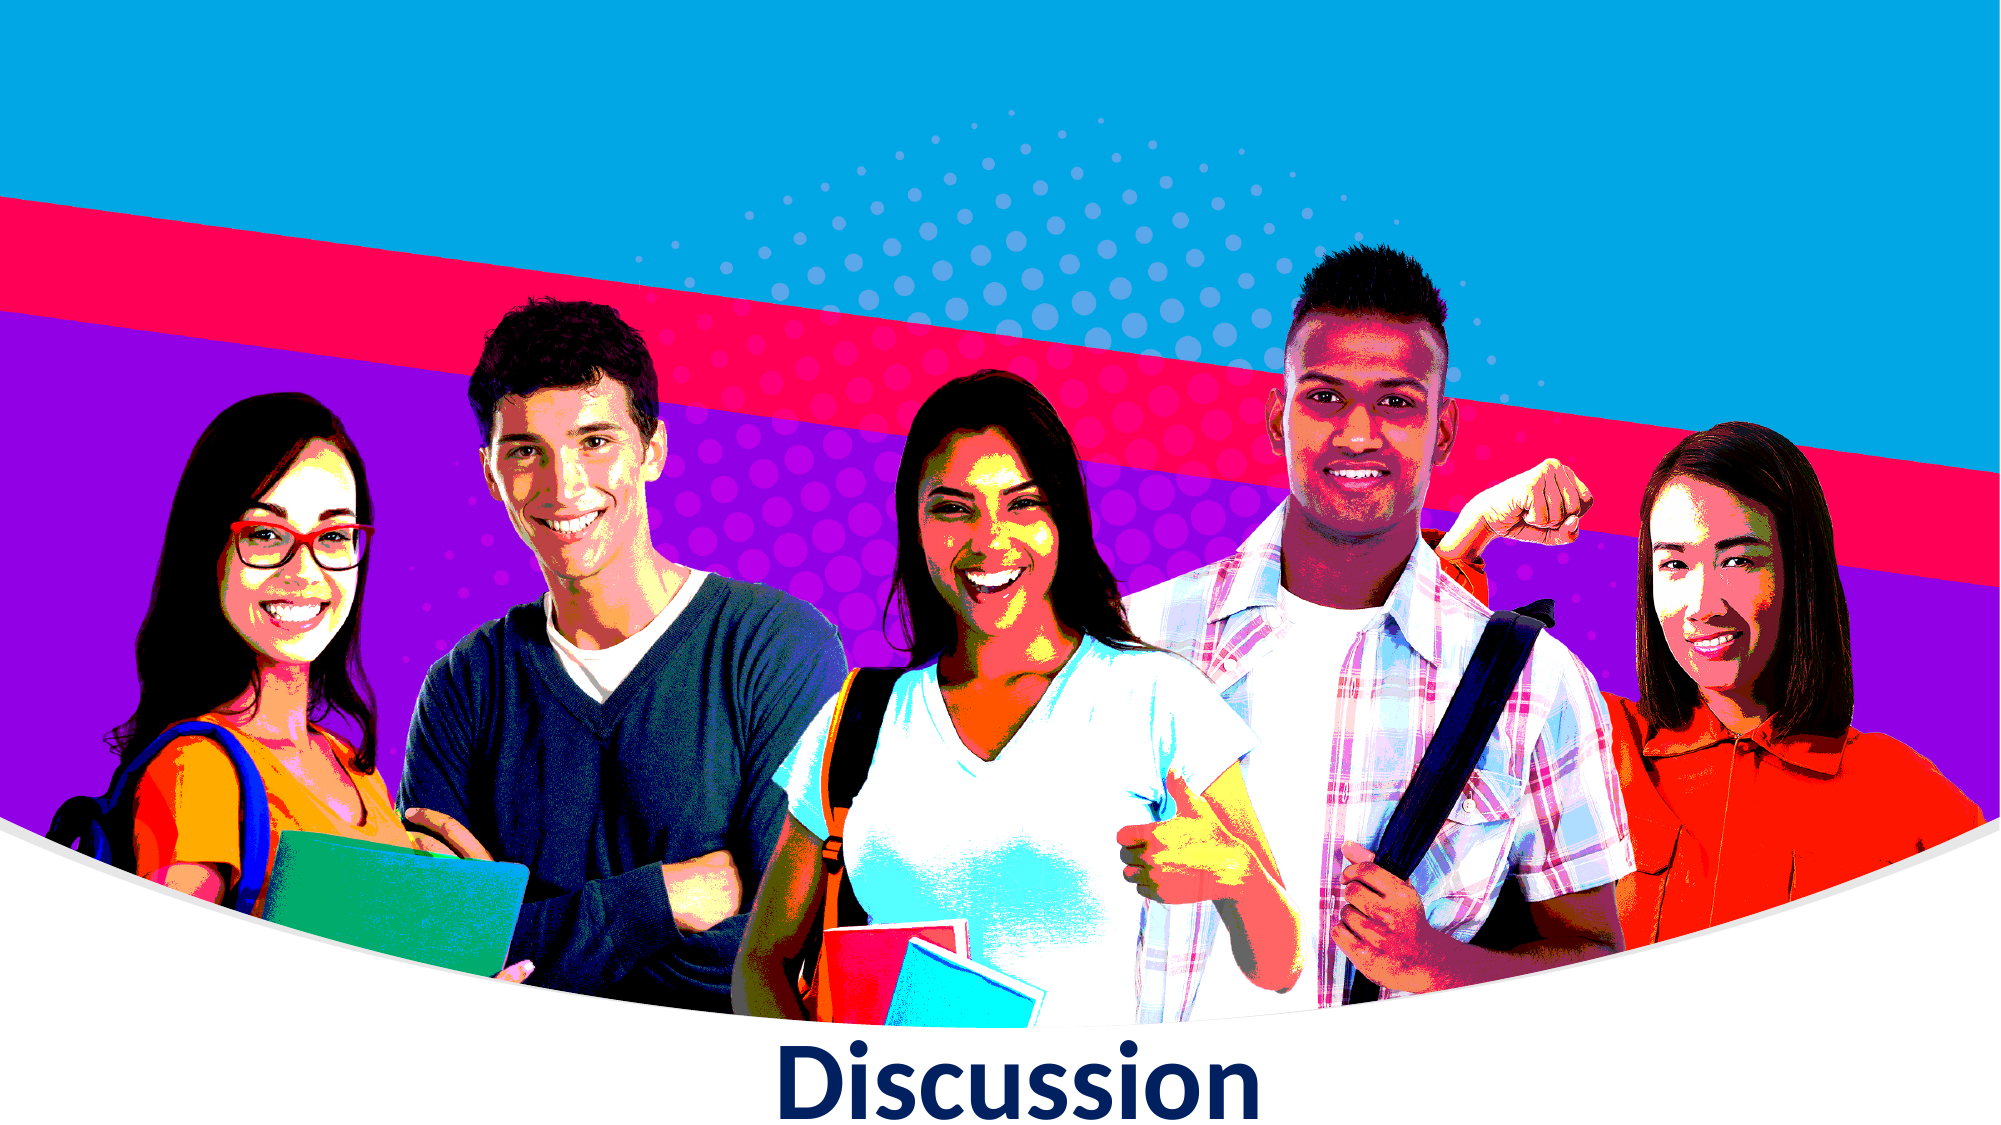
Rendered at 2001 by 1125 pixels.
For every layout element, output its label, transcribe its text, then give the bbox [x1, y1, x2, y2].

picture [996, 194, 1010, 208]
picture [1252, 185, 1261, 195]
picture [1098, 241, 1116, 258]
text_box Discussion [462, 1028, 1577, 1125]
picture [1022, 269, 1043, 290]
picture [984, 283, 1006, 305]
picture [1086, 203, 1100, 218]
picture [859, 290, 878, 309]
picture [1007, 232, 1026, 251]
picture [1112, 154, 1120, 162]
picture [1160, 177, 1172, 188]
picture [920, 223, 937, 240]
picture [946, 298, 968, 320]
picture [972, 246, 990, 265]
picture [1264, 224, 1274, 234]
picture [1149, 141, 1156, 149]
picture [1060, 255, 1079, 274]
picture [1187, 250, 1204, 267]
picture [1226, 235, 1241, 250]
picture [1136, 227, 1152, 243]
picture [746, 212, 753, 219]
picture [945, 174, 956, 185]
picture [833, 217, 845, 229]
picture [909, 189, 921, 201]
picture [1047, 217, 1065, 234]
picture [1122, 313, 1147, 338]
picture [794, 233, 806, 244]
picture [1059, 131, 1066, 138]
picture [1173, 213, 1188, 228]
picture [721, 262, 732, 274]
picture [1214, 323, 1236, 346]
picture [983, 158, 994, 169]
picture [1161, 299, 1184, 322]
picture [858, 167, 865, 175]
picture [1303, 209, 1312, 219]
picture [1501, 395, 1508, 402]
picture [759, 247, 771, 258]
picture [1316, 247, 1325, 257]
picture [1488, 356, 1495, 364]
picture [0, 197, 2000, 1028]
picture [871, 202, 883, 214]
picture [1073, 292, 1096, 315]
picture [1200, 164, 1207, 172]
picture [1149, 263, 1167, 281]
picture [1277, 259, 1292, 273]
picture [1021, 144, 1030, 154]
picture [685, 278, 694, 287]
picture [932, 136, 939, 143]
picture [1212, 198, 1224, 210]
picture [772, 284, 788, 300]
picture [1252, 309, 1271, 328]
picture [1355, 233, 1362, 240]
picture [1201, 288, 1220, 307]
picture [1239, 274, 1254, 288]
picture [884, 239, 901, 256]
picture [845, 254, 862, 271]
picture [822, 184, 829, 191]
picture [958, 210, 972, 224]
picture [1034, 181, 1047, 195]
picture [895, 276, 914, 295]
picture [896, 152, 903, 159]
picture [808, 267, 825, 284]
picture [933, 261, 952, 280]
picture [1033, 304, 1058, 330]
picture [784, 196, 792, 204]
picture [1072, 168, 1083, 179]
picture [1110, 278, 1131, 299]
picture [1123, 190, 1136, 204]
